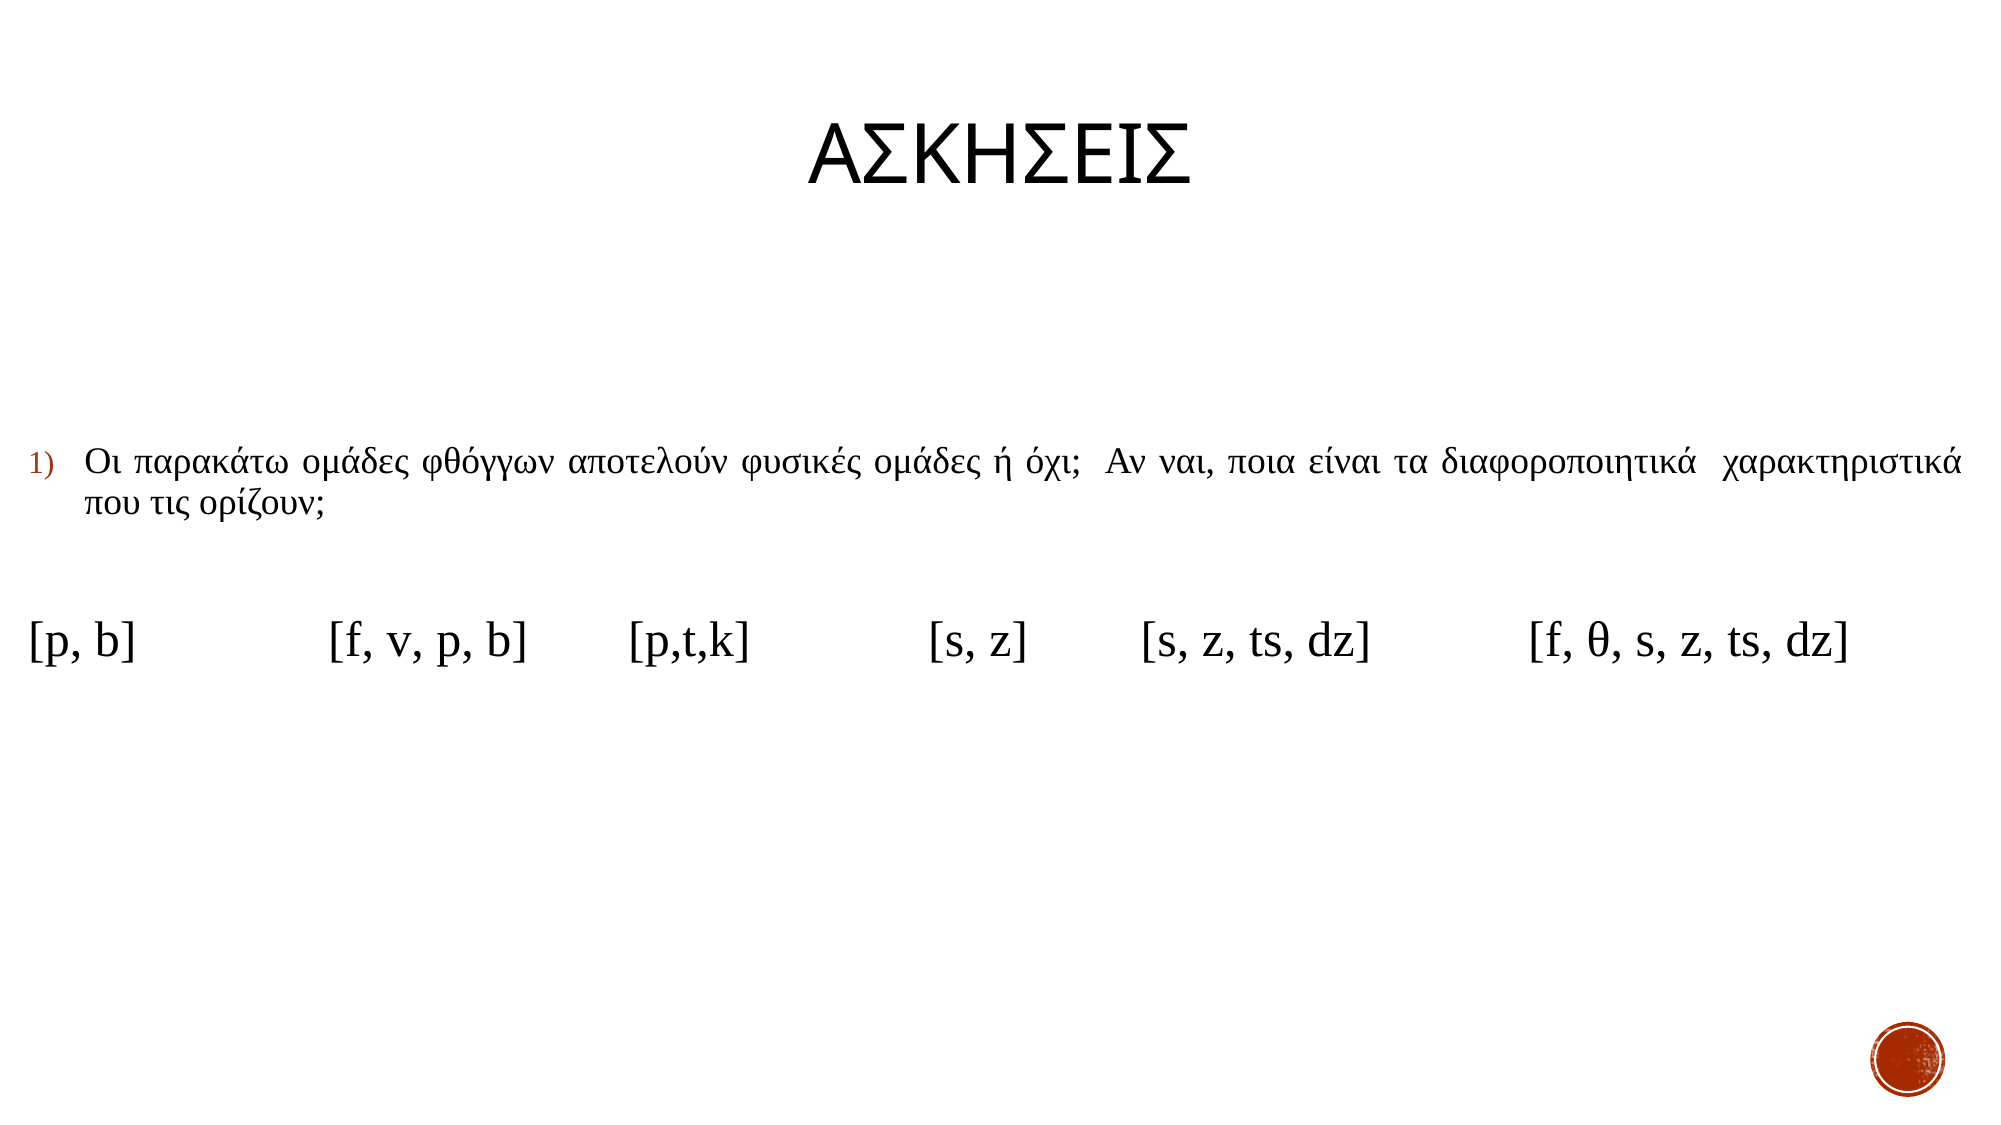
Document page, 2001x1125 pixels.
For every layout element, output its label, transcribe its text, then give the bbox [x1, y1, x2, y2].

list Οι παρακάτω ομάδες φθόγγων αποτελούν φυσικές ομάδες ή όχι; Αν ναι, ποια είναι τα διαφοροποιητικά χαρακτηριστικά που τις ορίζουν; [p, b] [f, v, p, b] [p,t,k] [s, z] [s, z, ts, dz] [f, θ, s, z, ts, dz] [13, 233, 1980, 1093]
title ΑσκΗσεις [175, 79, 1826, 233]
